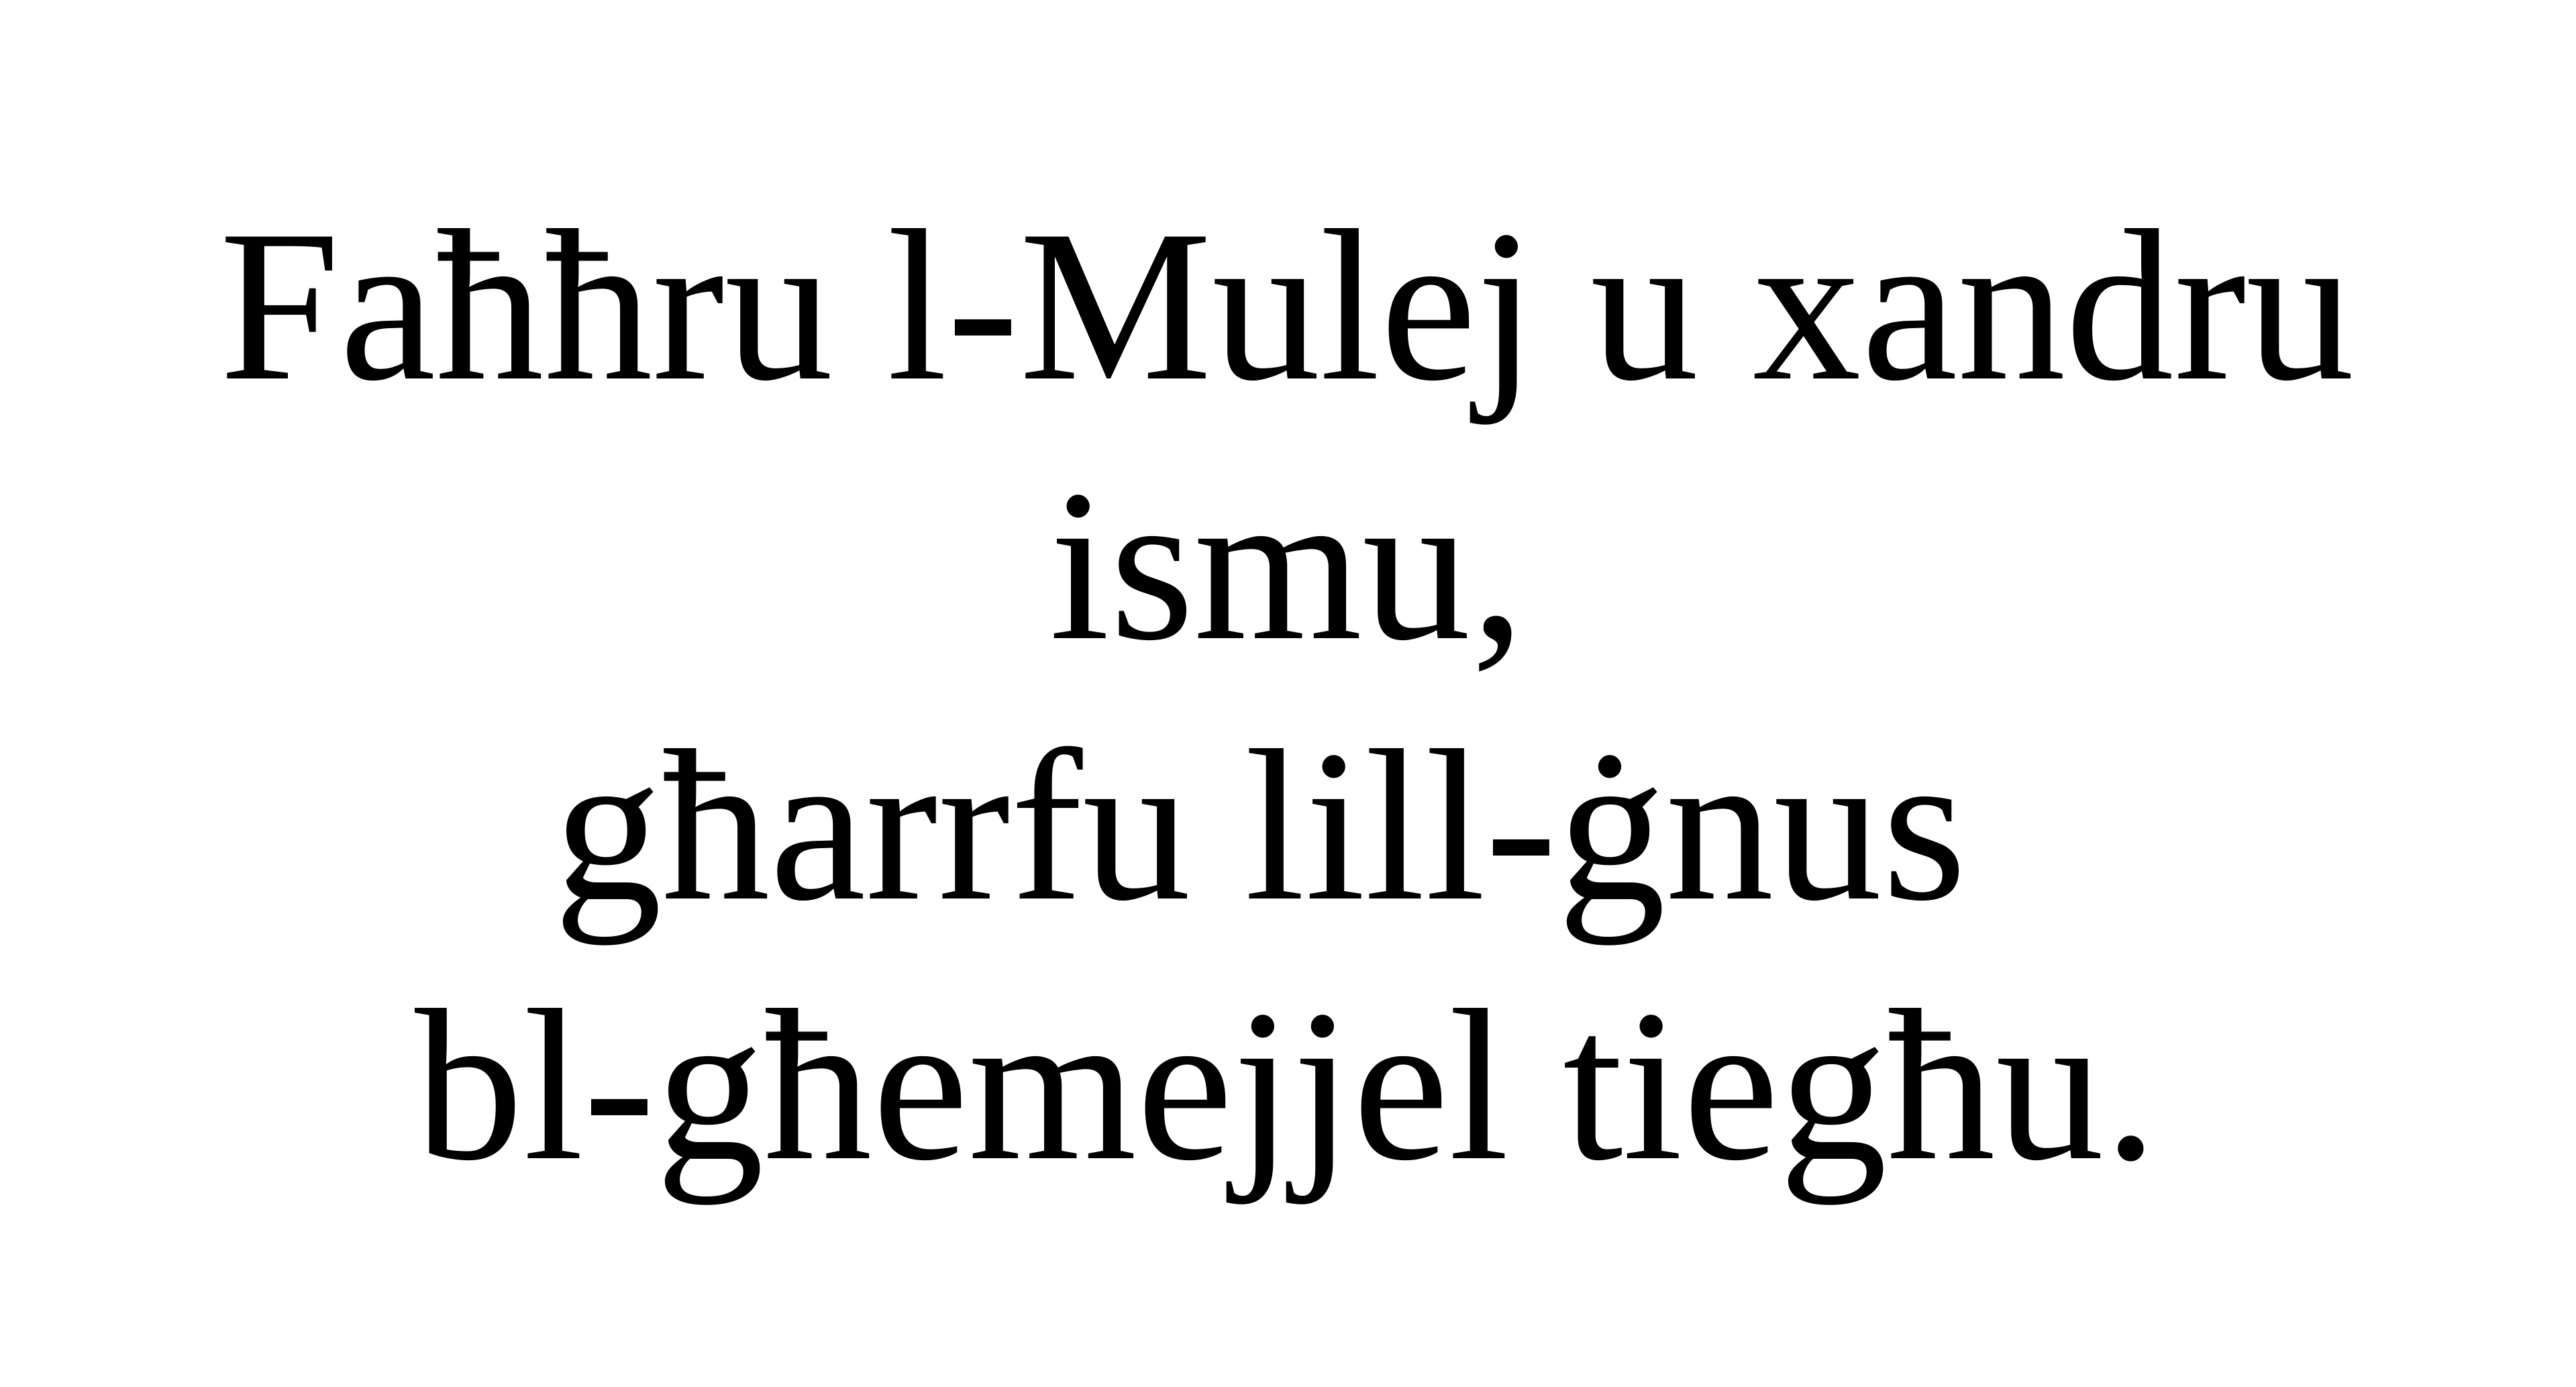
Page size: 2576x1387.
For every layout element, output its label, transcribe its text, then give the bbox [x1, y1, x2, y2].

list Faħħru l-Mulej u xandru ismu, għarrfu lill-ġnus bl-għemejjel tiegħu. [47, 157, 2528, 1231]
